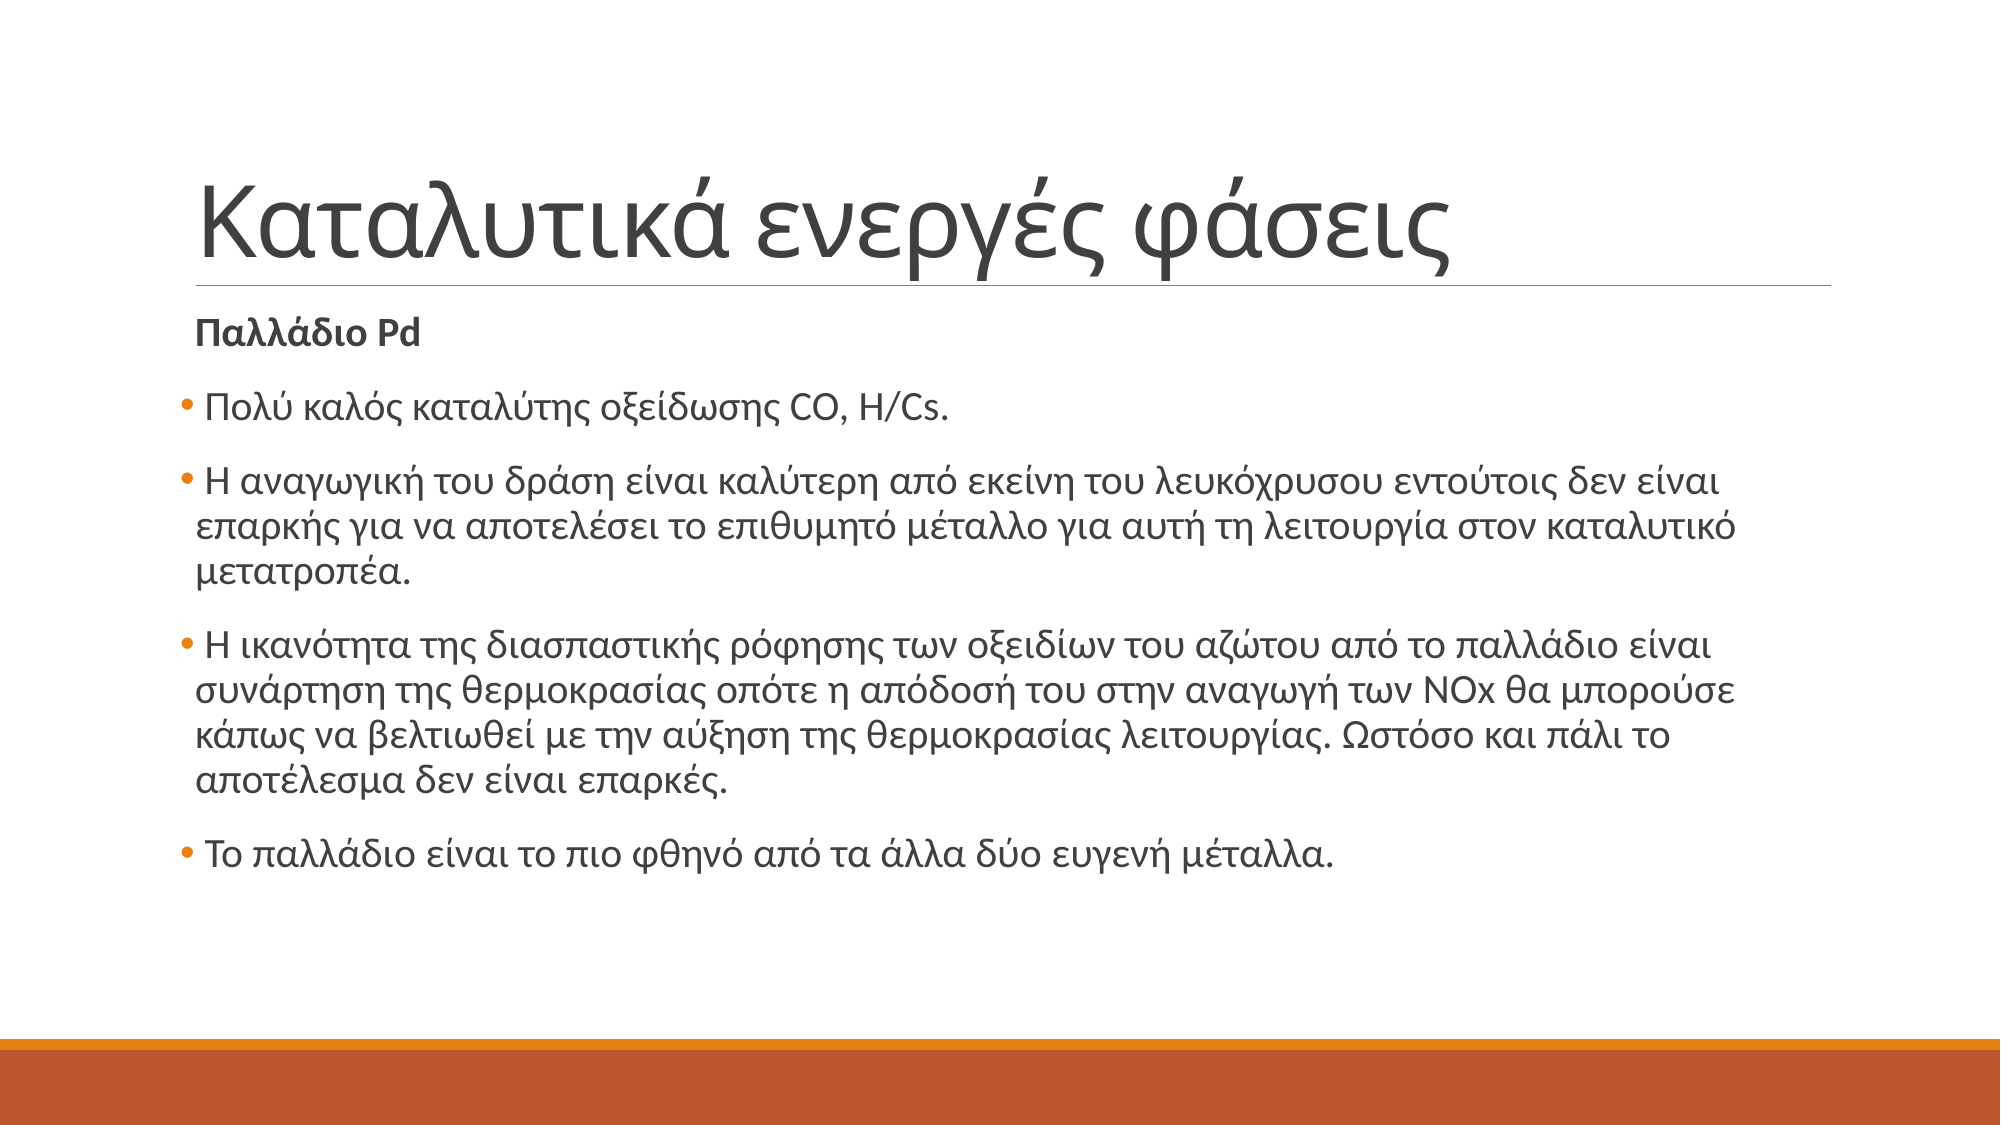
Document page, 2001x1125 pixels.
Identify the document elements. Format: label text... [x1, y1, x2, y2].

list Παλλάδιο Pd Πολύ καλός καταλύτης οξείδωσης CO, H/Cs. Η αναγωγική του δράση είναι καλύτερη από εκείνη του λευκόχρυσου εντούτοις δεν είναι επαρκής για να αποτελέσει το επιθυμητό μέταλλο για αυτή τη λειτουργία στον καταλυτικό μετατροπέα. Η ικανότητα της διασπαστικής ρόφησης των οξειδίων του αζώτου από το παλλάδιο είναι συνάρτηση της θερμοκρασίας οπότε η απόδοσή του στην αναγωγή των NOx θα μπορούσε κάπως να βελτιωθεί με την αύξηση της θερμοκρασίας λειτουργίας. Ωστόσο και πάλι το αποτέλεσμα δεν είναι επαρκές. Το παλλάδιο είναι το πιο φθηνό από τα άλλα δύο ευγενή μέταλλα. [180, 302, 1830, 963]
title Καταλυτικά ενεργές φάσεις [180, 47, 1830, 285]
